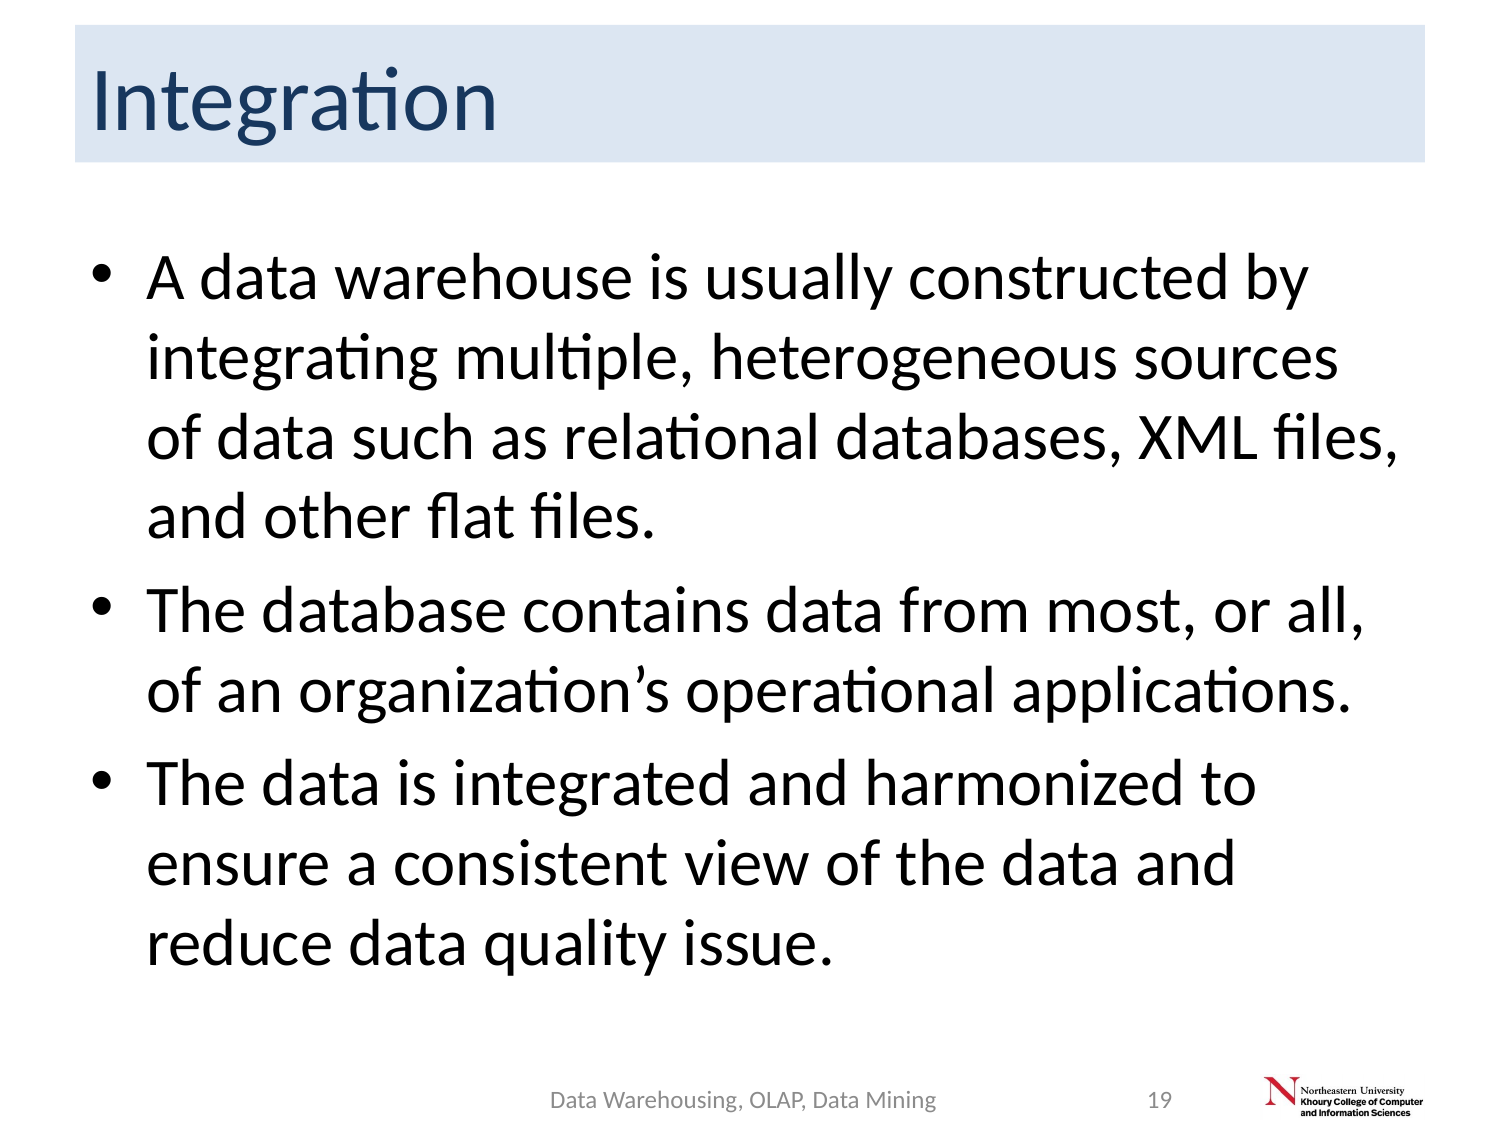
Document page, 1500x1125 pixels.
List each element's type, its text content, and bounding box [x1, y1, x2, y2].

title Integration [75, 24, 1425, 163]
list A data warehouse is usually constructed by integrating multiple, heterogeneous sources of data such as relational databases, XML files, and other flat files. The database contains data from most, or all, of an organization’s operational applications. The data is integrated and harmonized to ensure a consistent view of the data and reduce data quality issue. [75, 224, 1425, 1025]
slide_number 19 [1074, 1074, 1188, 1122]
footer Data Warehousing, OLAP, Data Mining [462, 1074, 1025, 1122]
picture [1260, 1074, 1425, 1120]
